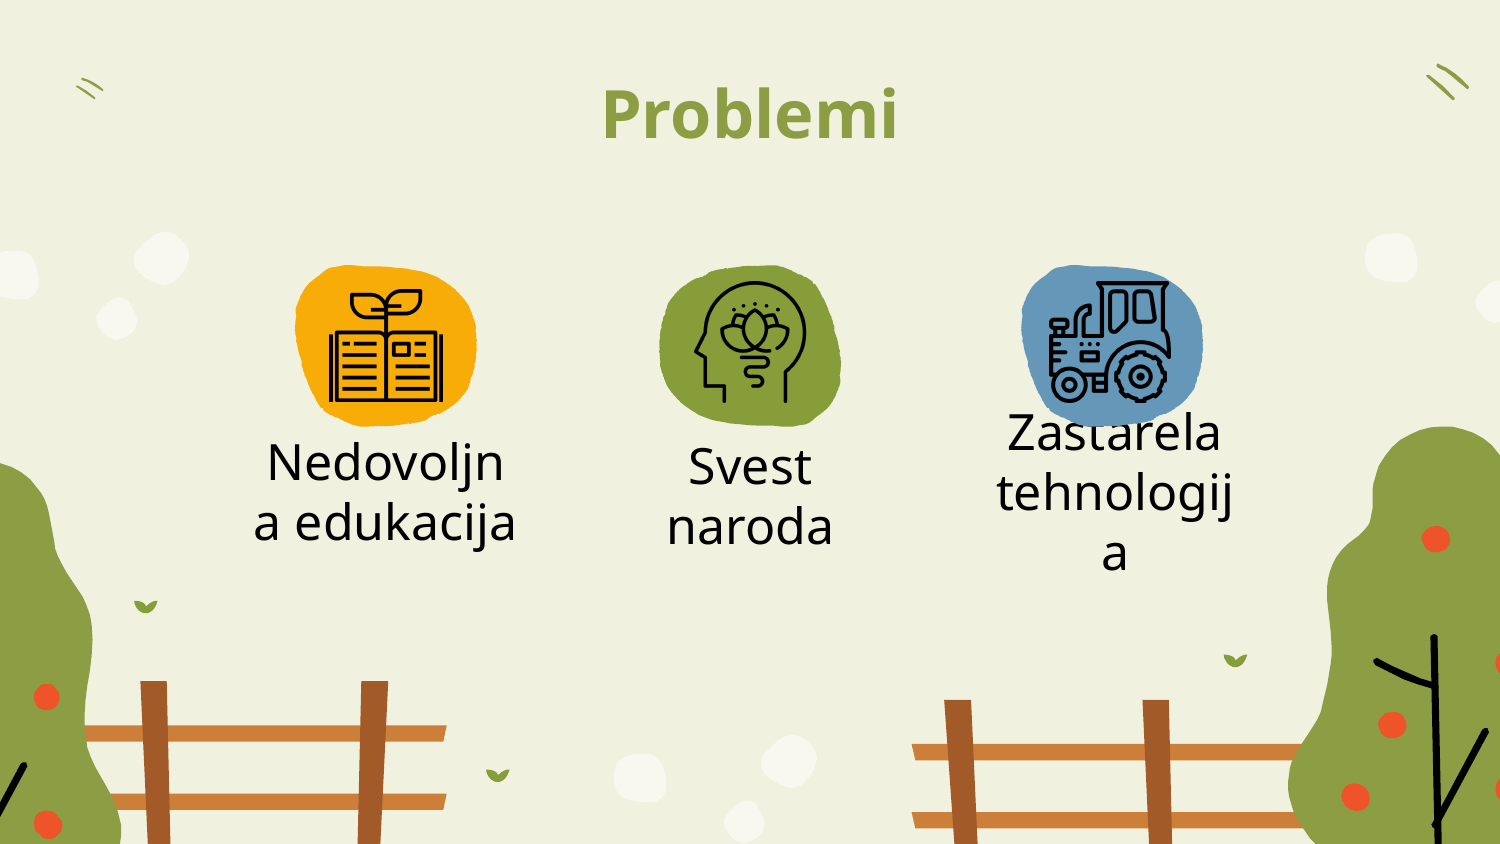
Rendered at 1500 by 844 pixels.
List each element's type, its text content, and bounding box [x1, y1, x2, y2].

picture [1049, 281, 1171, 403]
text_box [294, 265, 477, 427]
subtitle Zastarela tehnologija [968, 439, 1263, 543]
picture [689, 281, 811, 403]
text_box [1050, 281, 1204, 427]
picture [329, 289, 443, 403]
text_box [694, 283, 842, 427]
text_box [694, 265, 813, 281]
subtitle Nedovoljna edukacija [238, 439, 533, 543]
title Problemi [51, 72, 1449, 167]
text_box [1021, 265, 1167, 404]
text_box [659, 285, 685, 406]
subtitle Svest naroda [603, 463, 898, 525]
